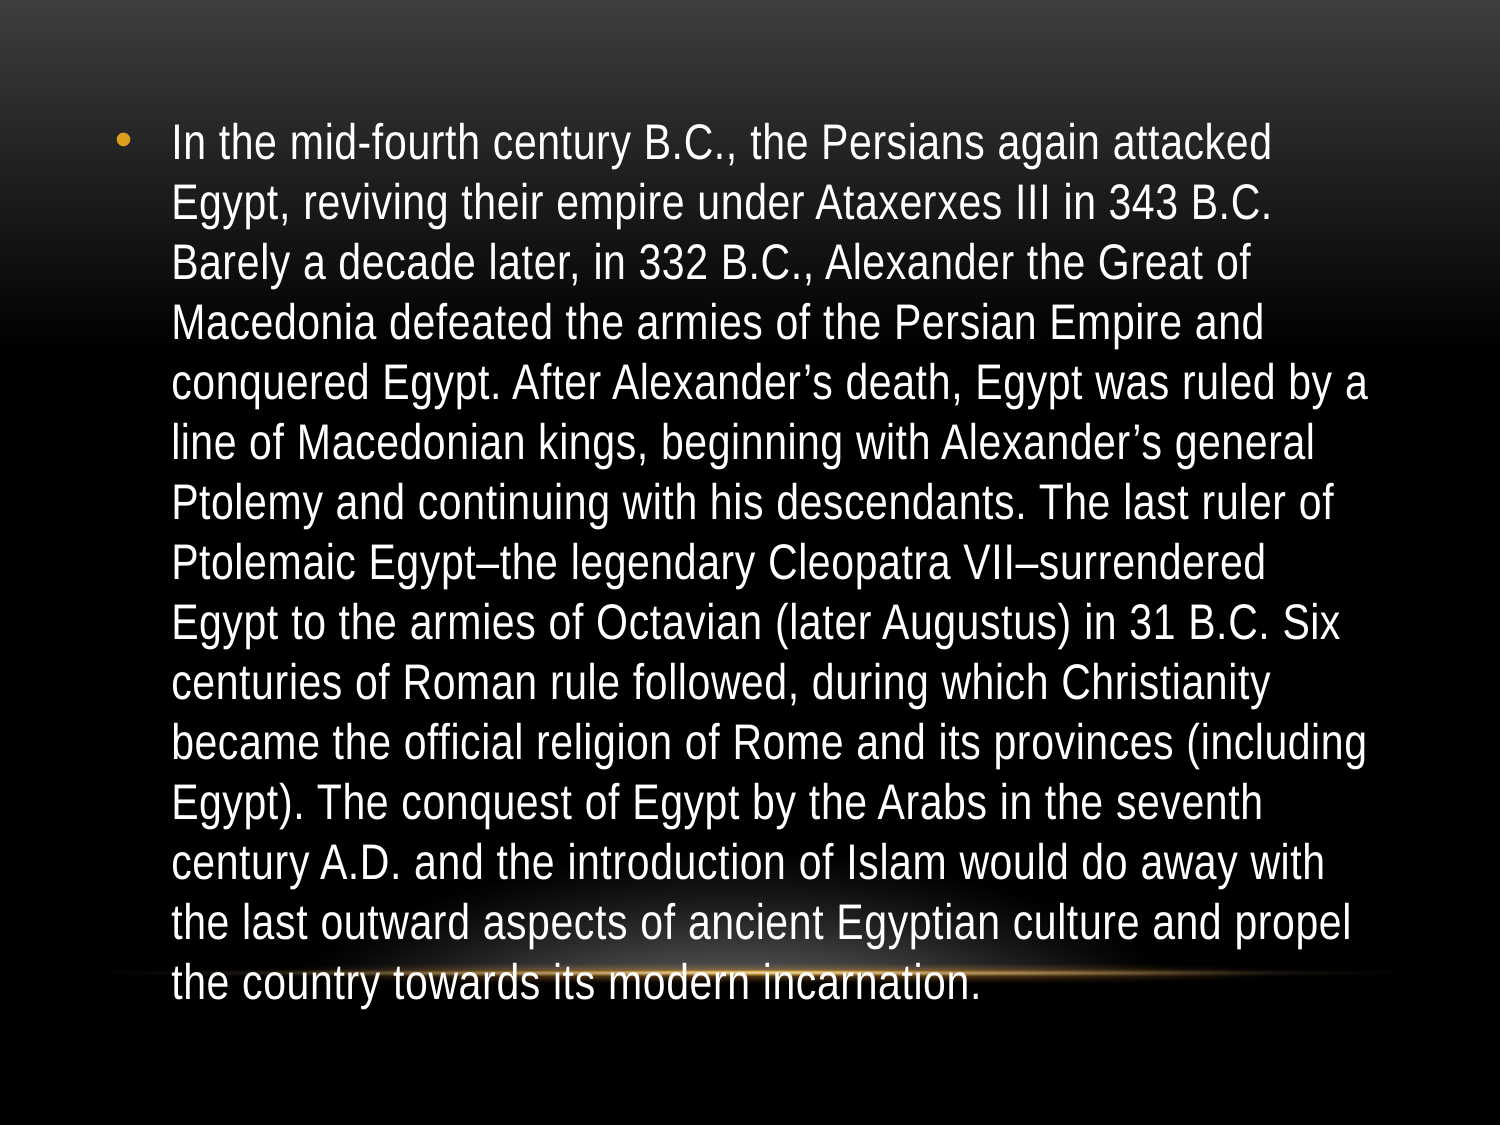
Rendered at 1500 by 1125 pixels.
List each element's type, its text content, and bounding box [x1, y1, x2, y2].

list In the mid-fourth century B.C., the Persians again attacked Egypt, reviving their empire under Ataxerxes III in 343 B.C. Barely a decade later, in 332 B.C., Alexander the Great of Macedonia defeated the armies of the Persian Empire and conquered Egypt. After Alexander’s death, Egypt was ruled by a line of Macedonian kings, beginning with Alexander’s general Ptolemy and continuing with his descendants. The last ruler of Ptolemaic Egypt–the legendary Cleopatra VII–surrendered Egypt to the armies of Octavian (later Augustus) in 31 B.C. Six centuries of Roman rule followed, during which Christianity became the official religion of Rome and its provinces (including Egypt). The conquest of Egypt by the Arabs in the seventh century A.D. and the introduction of Islam would do away with the last outward aspects of ancient Egyptian culture and propel the country towards its modern incarnation. [99, 101, 1400, 938]
picture [0, 0, 1500, 1125]
